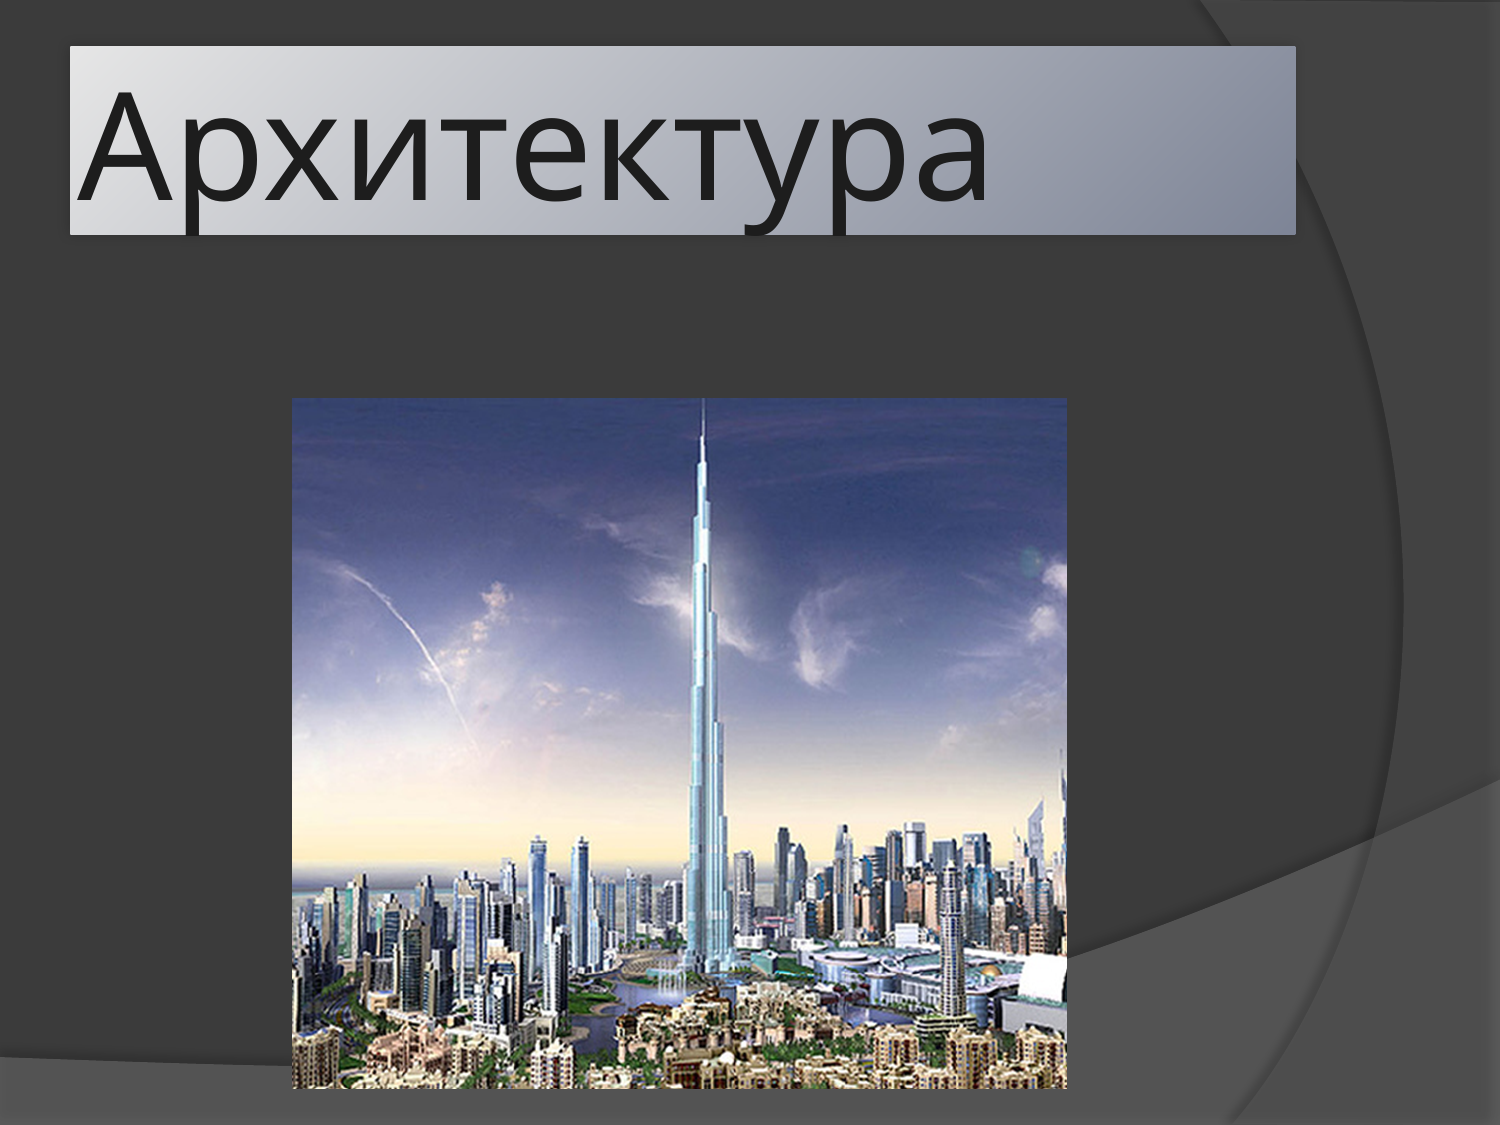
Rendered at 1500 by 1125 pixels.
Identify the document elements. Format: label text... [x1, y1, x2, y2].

text_box Архитектура [70, 46, 1296, 235]
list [292, 398, 1067, 1089]
